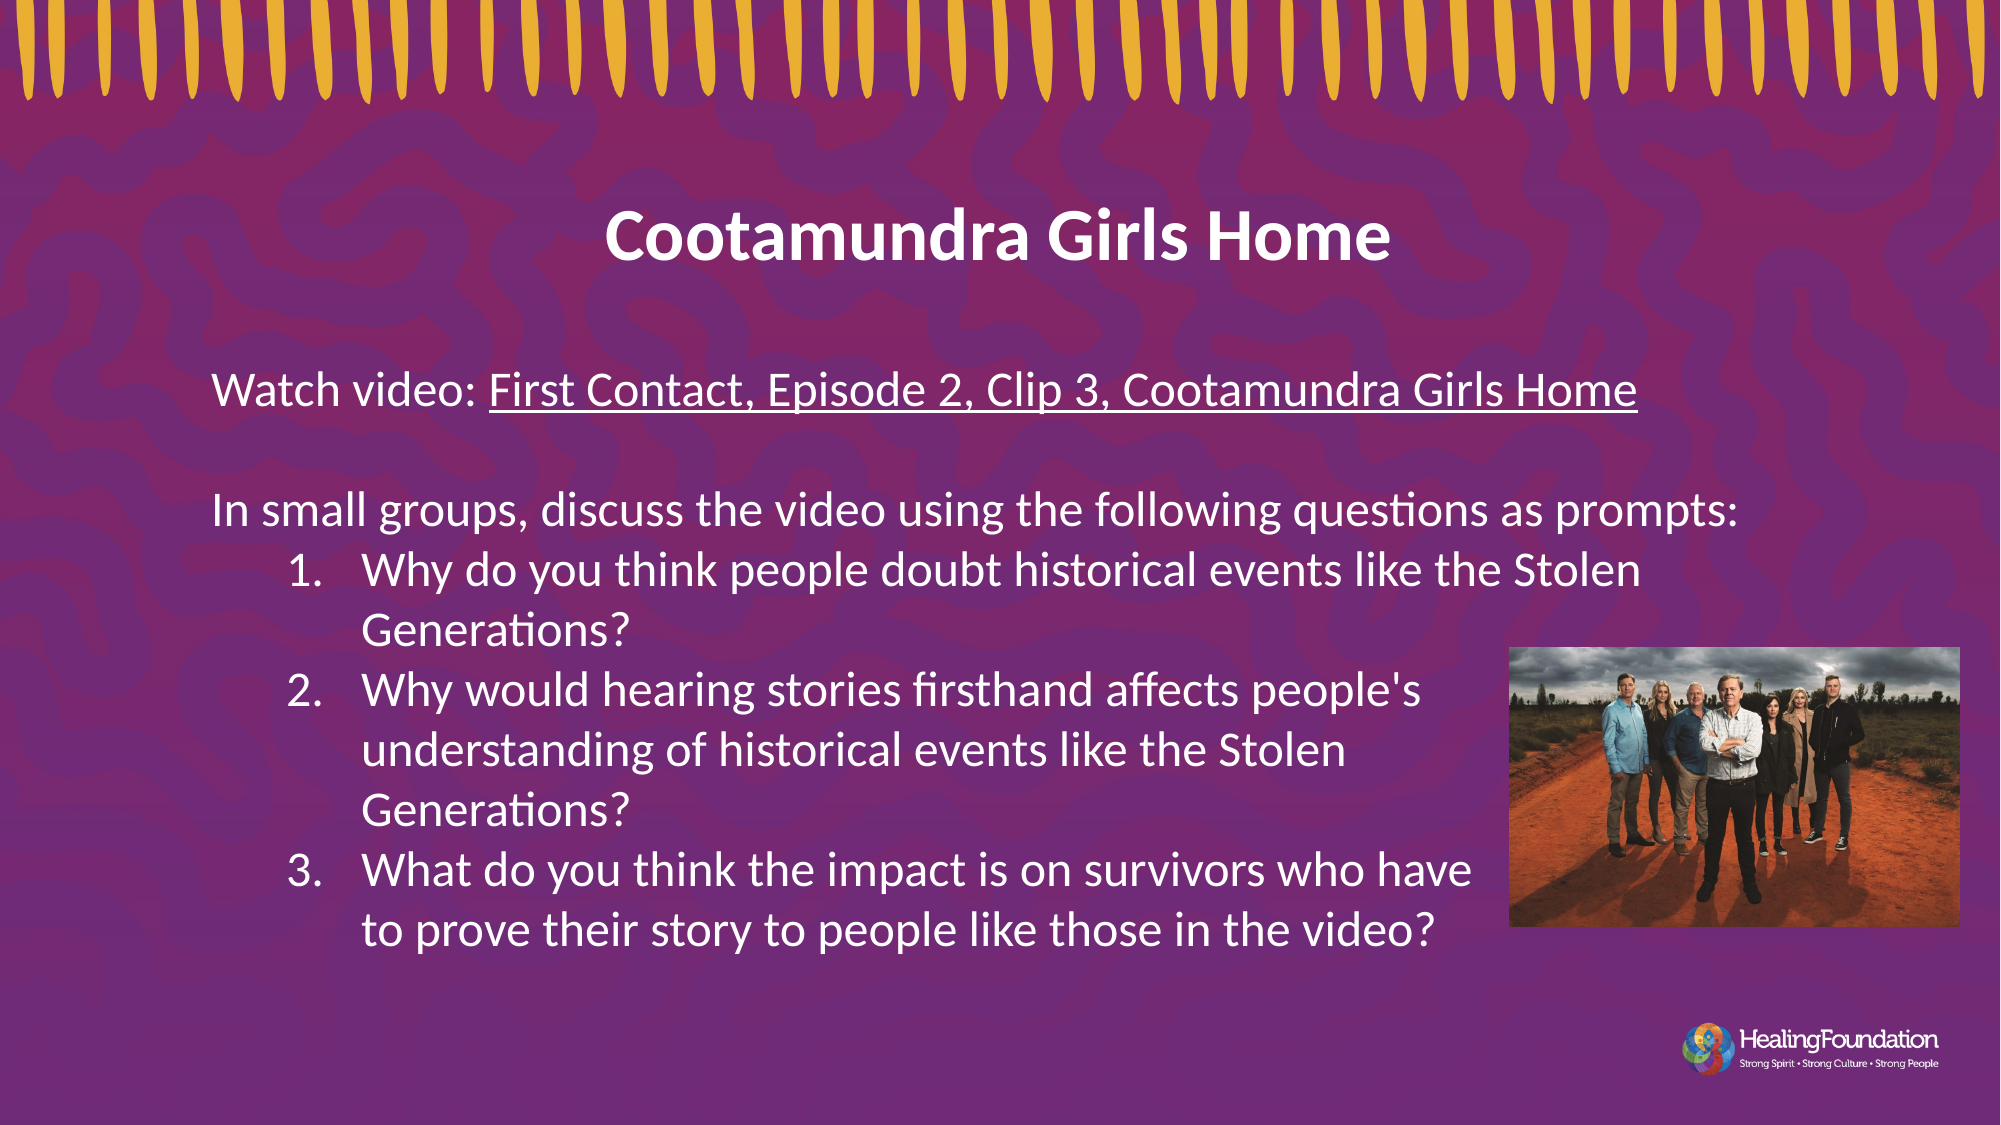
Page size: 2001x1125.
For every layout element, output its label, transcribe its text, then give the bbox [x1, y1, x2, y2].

text_box Cootamundra Girls Home [0, 155, 2000, 305]
text_box Watch video: First Contact, Episode 2, Clip 3, Cootamundra Girls Home In small groups, discuss the video using the following questions as prompts: Why do you think people doubt historical events like the Stolen Generations? Why would hearing stories firsthand affects people's understanding of historical events like the Stolen Generations? What do you think the impact is on survivors who have to prove their story to people like those in the video? [196, 349, 1802, 964]
picture [0, 0, 2001, 1125]
